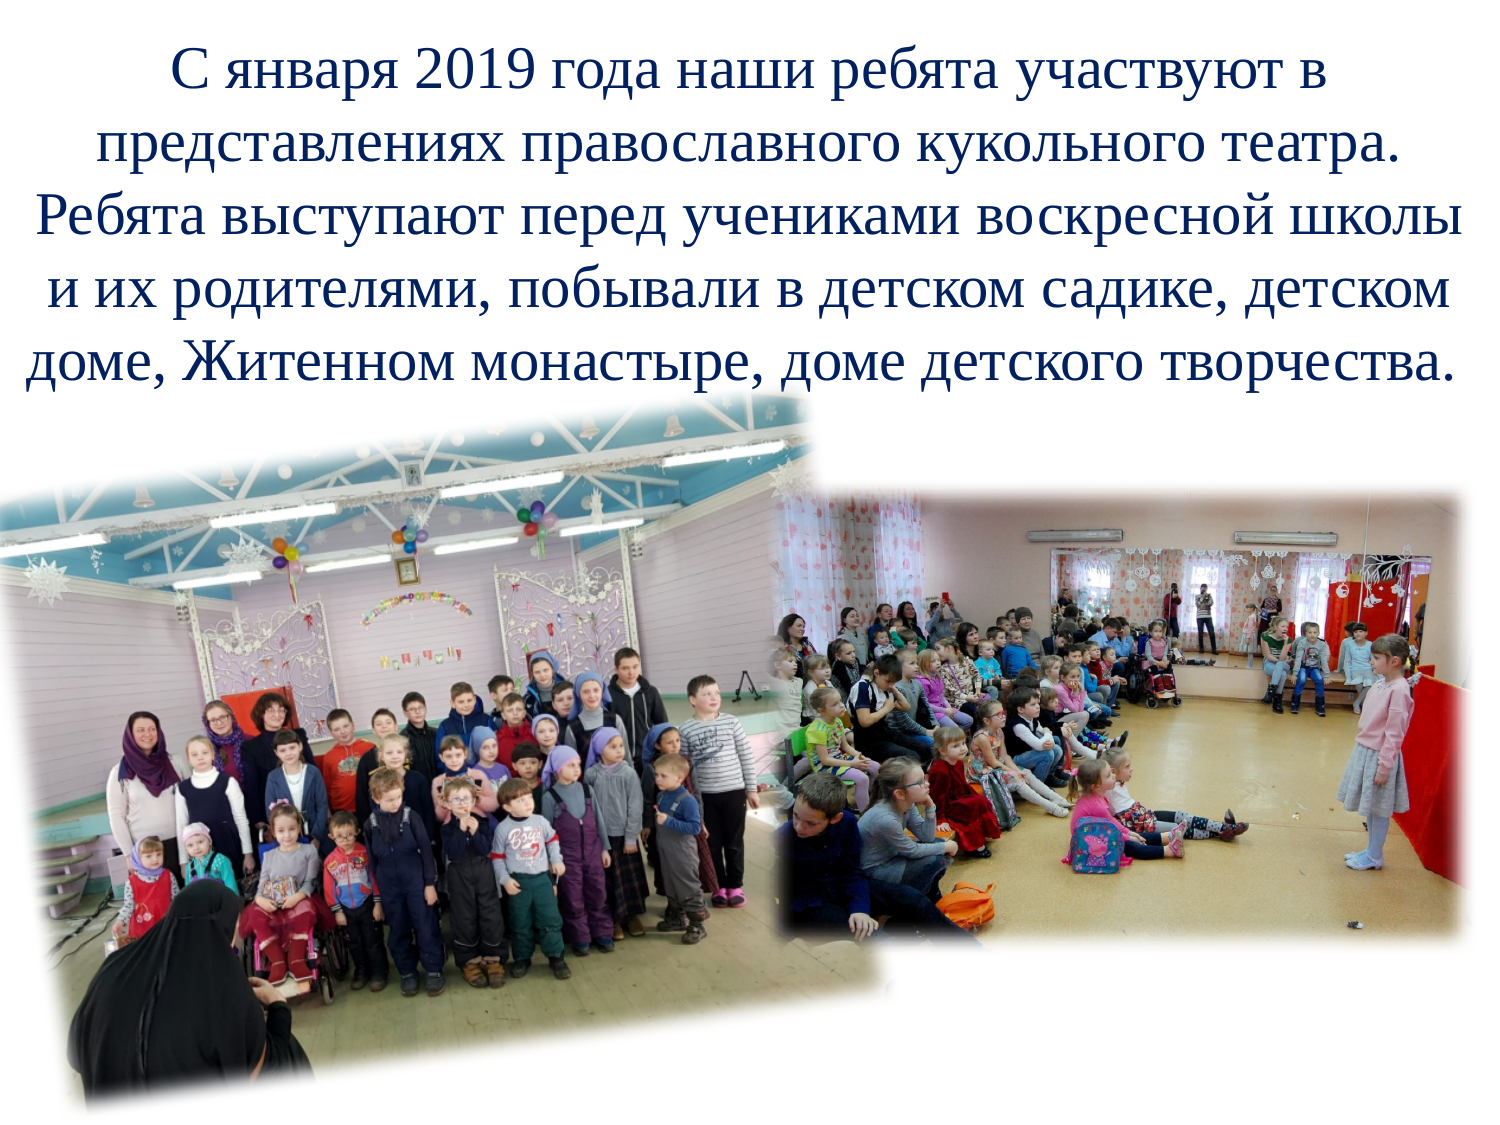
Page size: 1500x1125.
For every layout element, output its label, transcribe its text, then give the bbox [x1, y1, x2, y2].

picture [6, 408, 868, 1089]
title С января 2019 года наши ребята участвуют в представлениях православного кукольного театра. Ребята выступают перед учениками воскресной школы и их родителями, побывали в детском садике, детском доме, Житенном монастыре, доме детского творчества. [0, 0, 1500, 421]
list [760, 479, 1476, 956]
